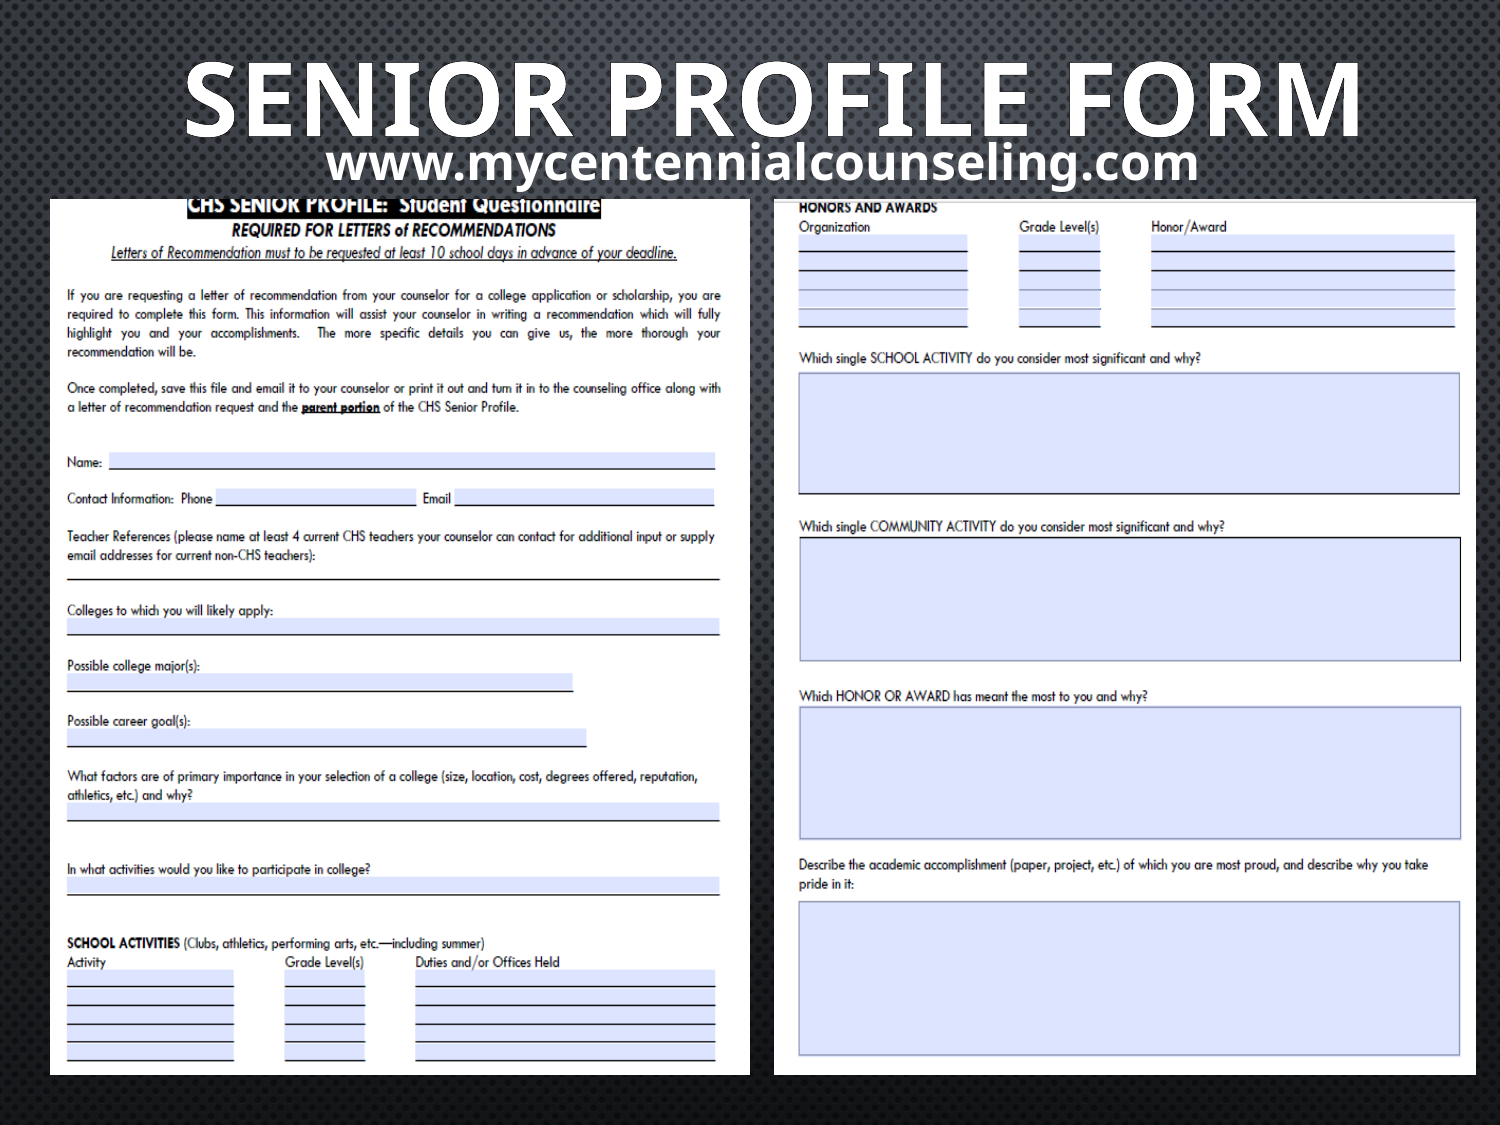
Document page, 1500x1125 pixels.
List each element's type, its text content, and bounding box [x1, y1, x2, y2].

picture [774, 199, 1476, 1076]
picture [49, 199, 751, 1076]
text_box SENIOR PROFILE FORM [62, 24, 1488, 165]
text_box www.mycentennialcounseling.com [128, 123, 1398, 199]
